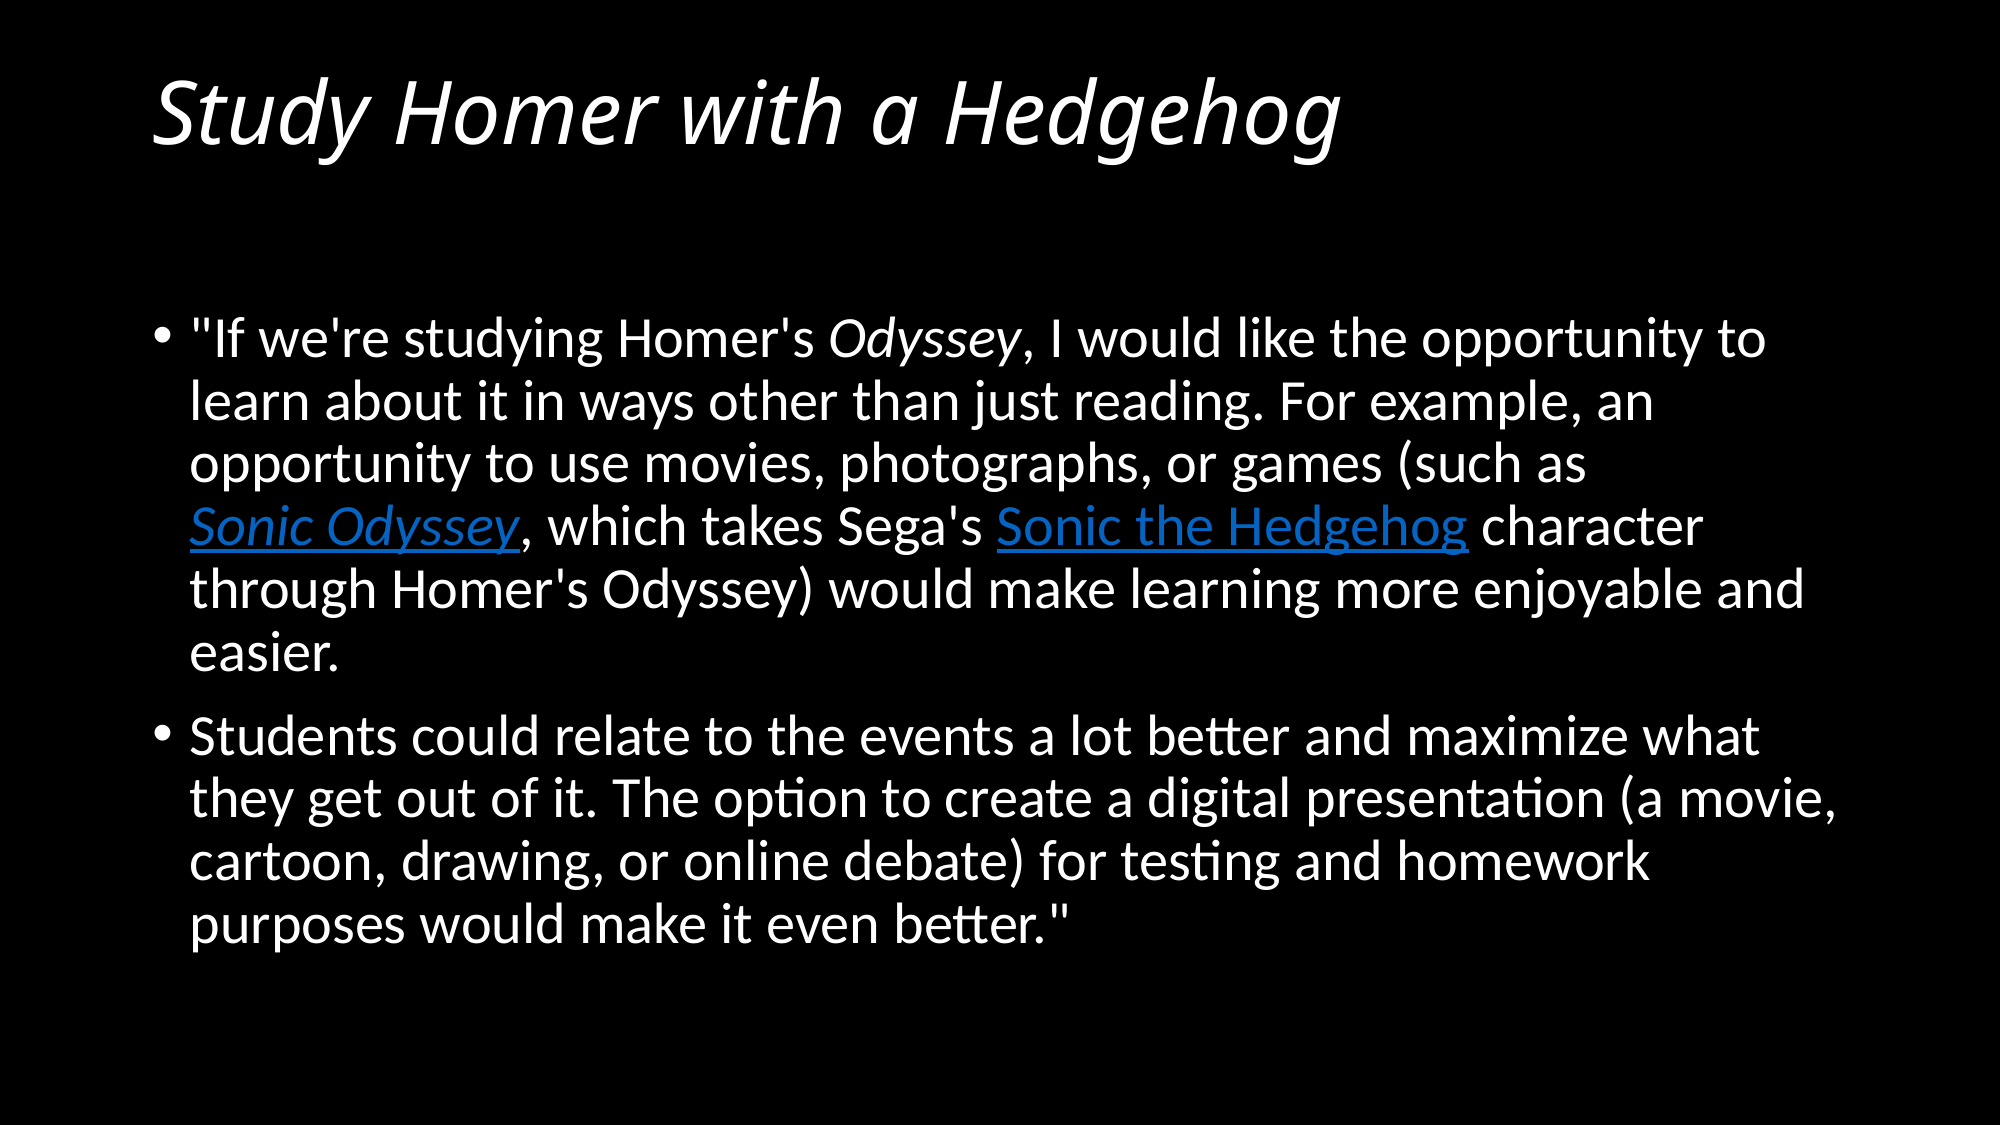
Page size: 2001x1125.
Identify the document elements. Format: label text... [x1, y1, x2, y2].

title Study Homer with a Hedgehog [137, 59, 1863, 278]
list "If we're studying Homer's Odyssey, I would like the opportunity to learn about it in ways other than just reading. For example, an opportunity to use movies, photographs, or games (such as Sonic Odyssey, which takes Sega's Sonic the Hedgehog character through Homer's Odyssey) would make learning more enjoyable and easier. Students could relate to the events a lot better and maximize what they get out of it. The option to create a digital presentation (a movie, cartoon, drawing, or online debate) for testing and homework purposes would make it even better." [137, 299, 1863, 1014]
